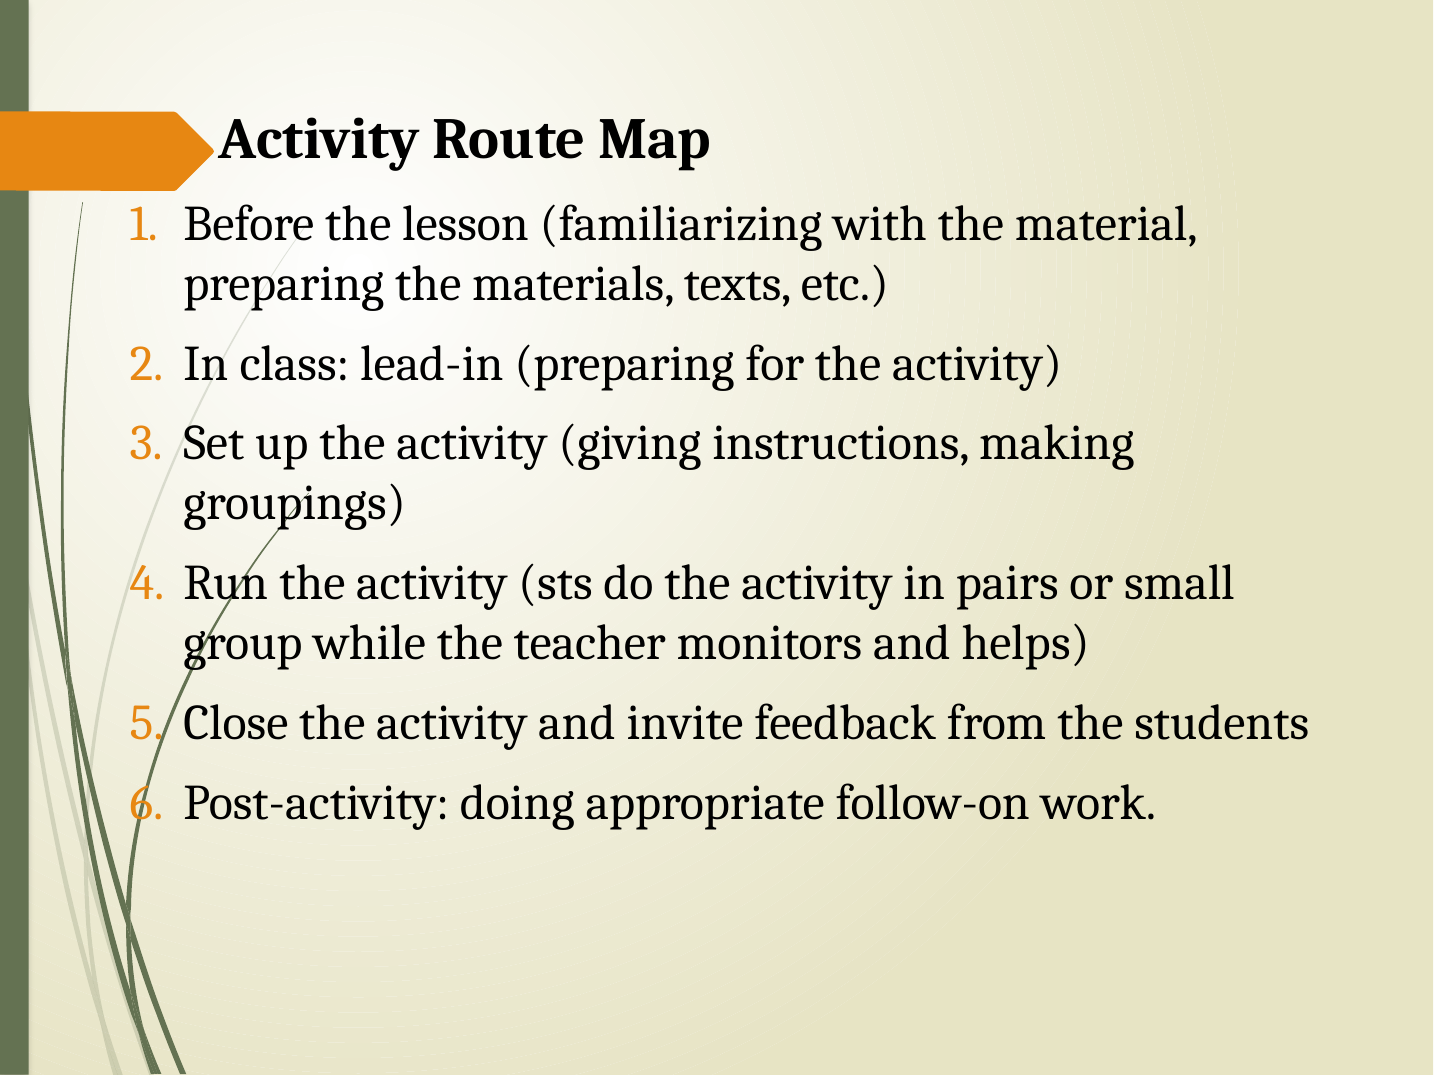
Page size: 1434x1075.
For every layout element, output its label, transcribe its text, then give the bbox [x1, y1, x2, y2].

list Activity Route Map Before the lesson (familiarizing with the material, preparing the materials, texts, etc.) In class: lead-in (preparing for the activity) Set up the activity (giving instructions, making groupings) Run the activity (sts do the activity in pairs or small group while the teacher monitors and helps) Close the activity and invite feedback from the students Post-activity: doing appropriate follow-on work. [114, 92, 1353, 989]
